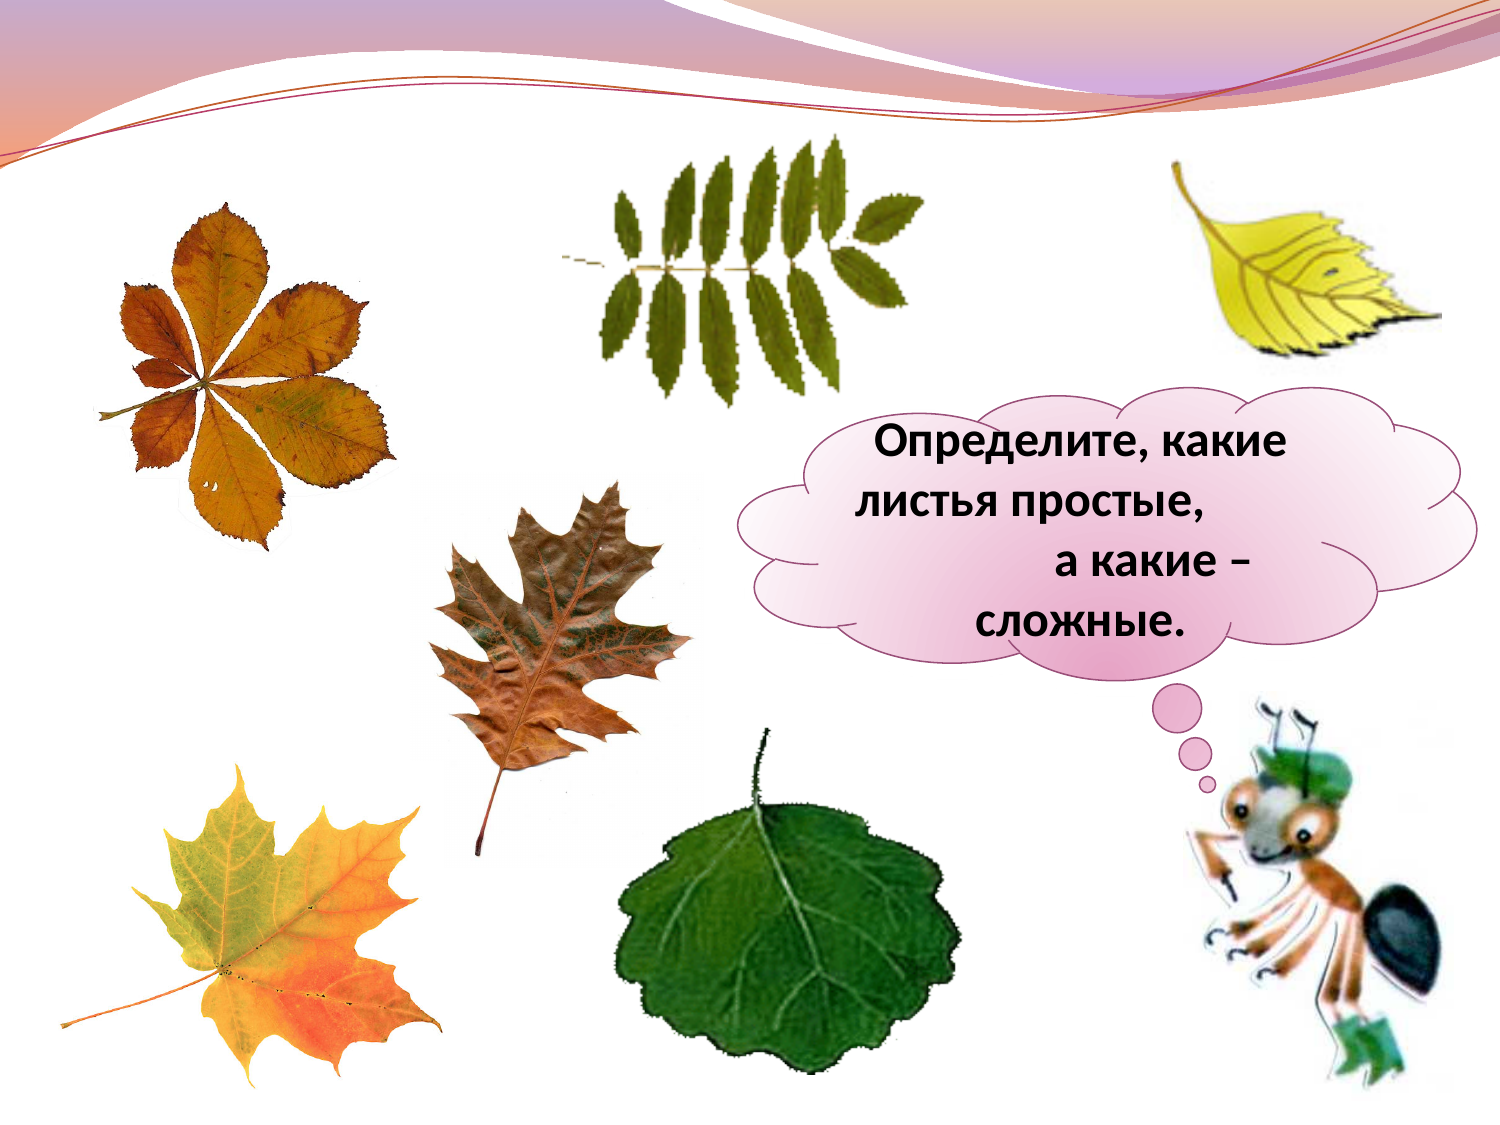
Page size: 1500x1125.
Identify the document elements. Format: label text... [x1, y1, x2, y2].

picture [58, 471, 985, 1090]
picture [1183, 691, 1454, 1102]
picture [93, 198, 399, 560]
text_box Определите, какие листья простые, а какие – сложные. [1151, 683, 1195, 734]
picture [1171, 116, 1442, 387]
picture [562, 81, 938, 458]
text_box Определите, какие листья простые, а какие – сложные. [736, 389, 1478, 682]
